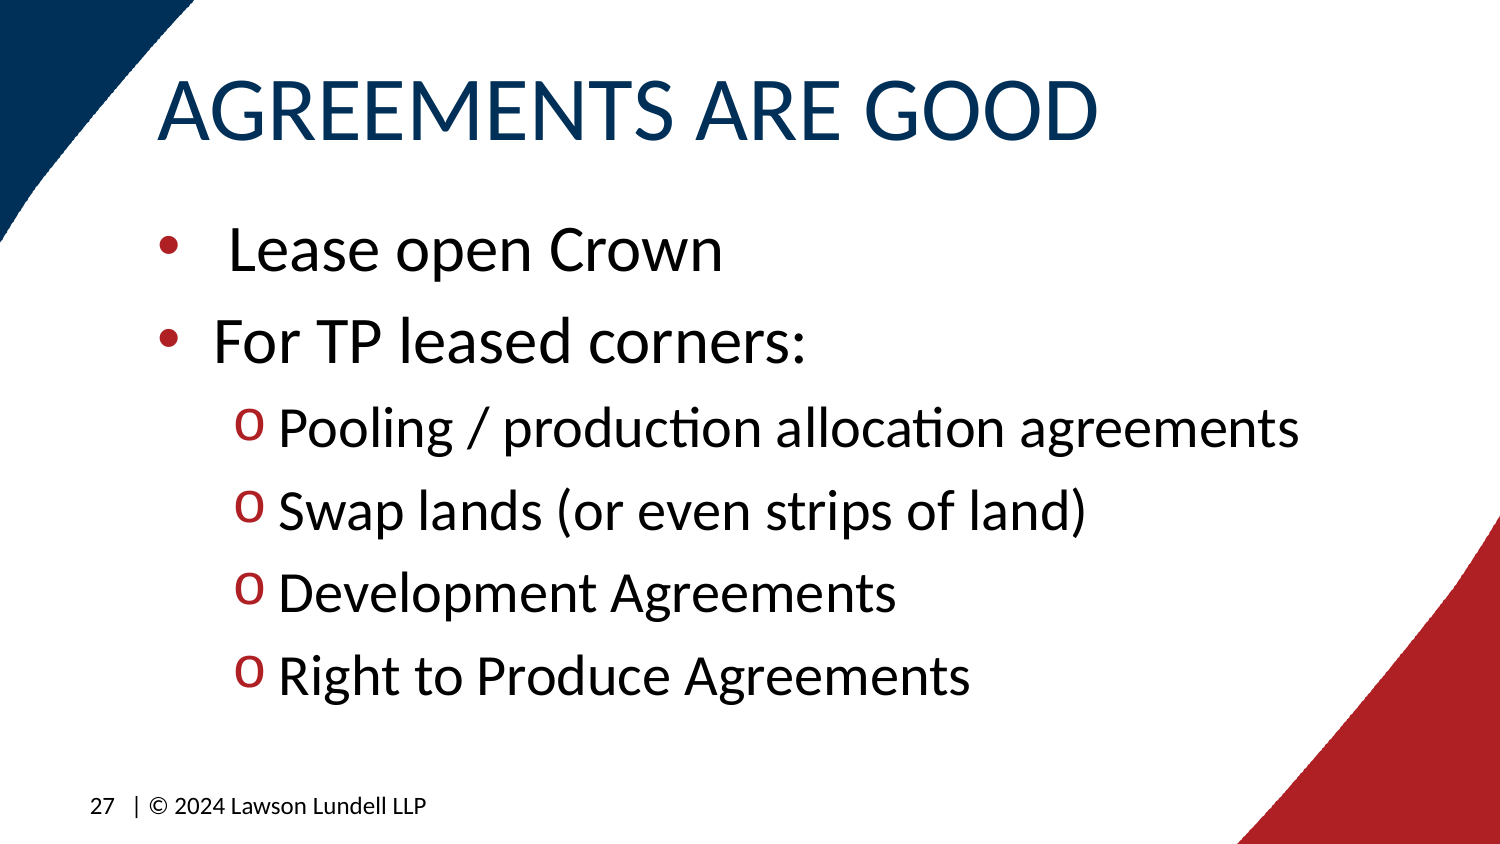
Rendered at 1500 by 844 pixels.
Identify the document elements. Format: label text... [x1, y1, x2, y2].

footer | © 2024 Lawson Lundell LLP [137, 782, 526, 827]
title AGREEMENTS ARE GOOD [142, 33, 1425, 175]
list Lease open Crown For TP leased corners: Pooling / production allocation agreements Swap lands (or even strips of land) Development Agreements Right to Produce Agreements [142, 196, 1425, 754]
slide_number 27 [75, 782, 137, 827]
picture [0, 0, 1500, 844]
